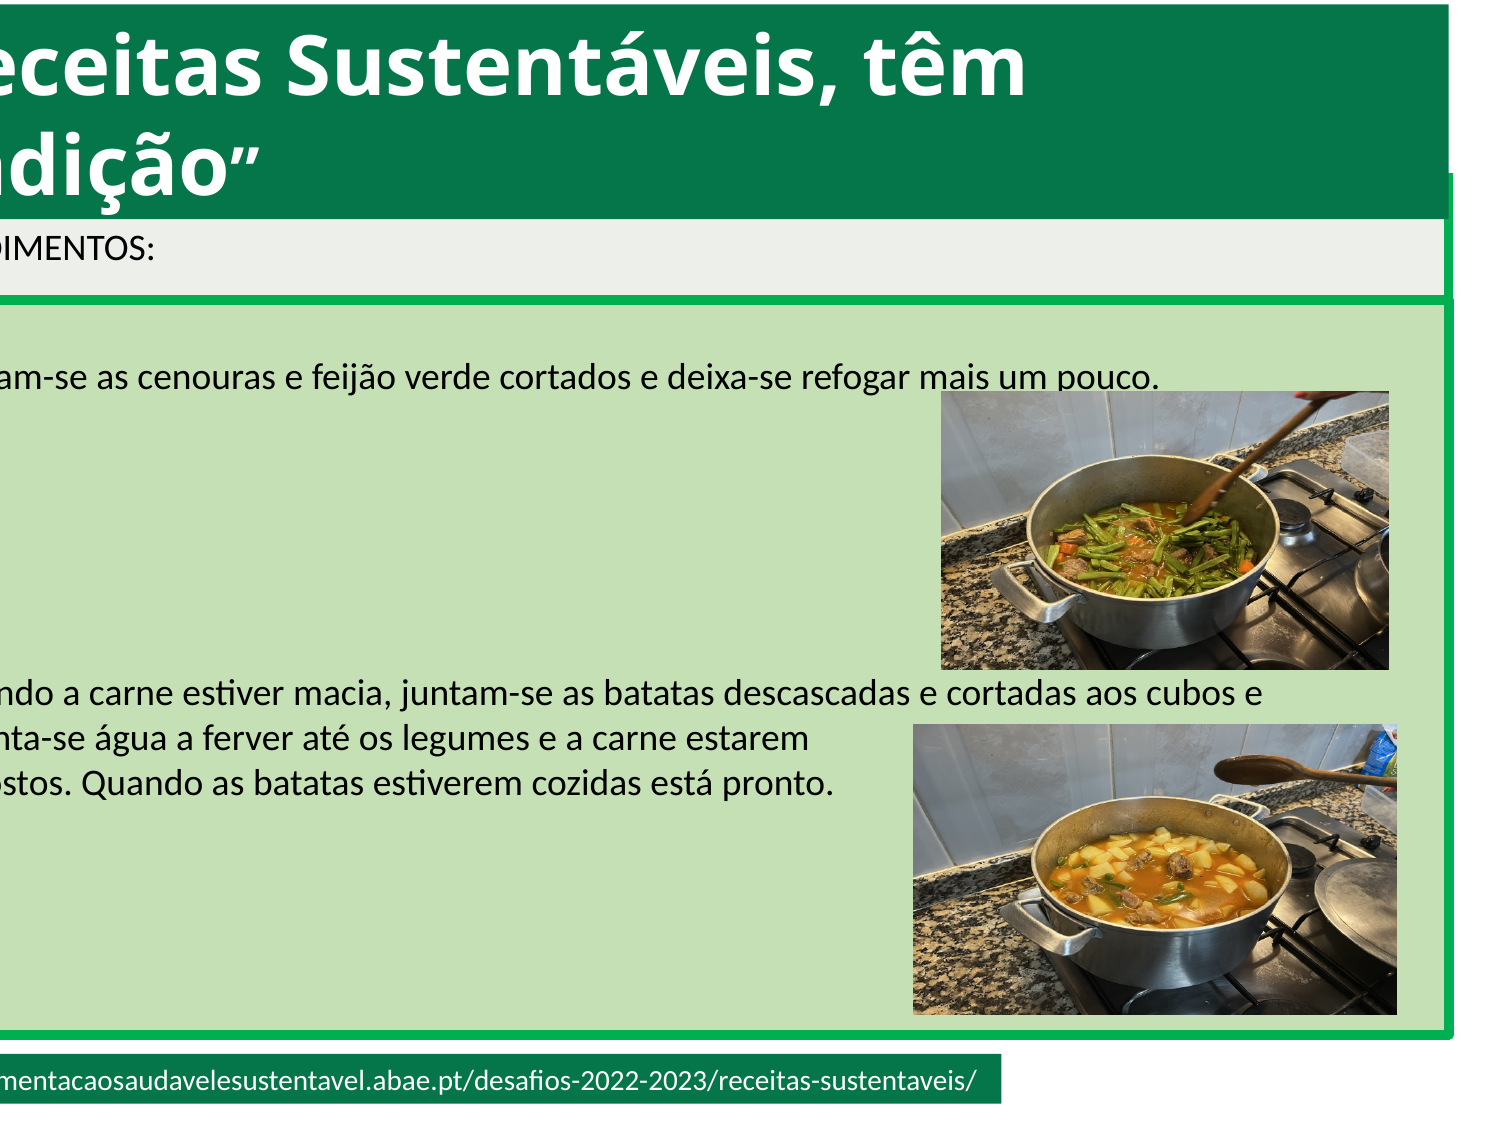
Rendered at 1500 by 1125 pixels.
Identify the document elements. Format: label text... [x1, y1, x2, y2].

picture [940, 391, 1389, 670]
text_box “Receitas Sustentáveis, têm Tradição” [0, 4, 1449, 220]
text_box https://alimentacaosaudavelesustentavel.abae.pt/desafios-2022-2023/receitas-sustentaveis/ [0, 1053, 1002, 1104]
picture [913, 724, 1397, 1015]
text_box PROCEDIMENTOS: [0, 176, 1450, 314]
text_box 3º) Juntam-se as cenouras e feijão verde cortados e deixa-se refogar mais um pouco. 4º) Quando a carne estiver macia, juntam-se as batatas descascadas e cortadas aos cubos e acrescenta-se água a ferver até os legumes e a carne estarem sobrepostos. Quando as batatas estiverem cozidas está pronto. [0, 300, 1449, 1035]
